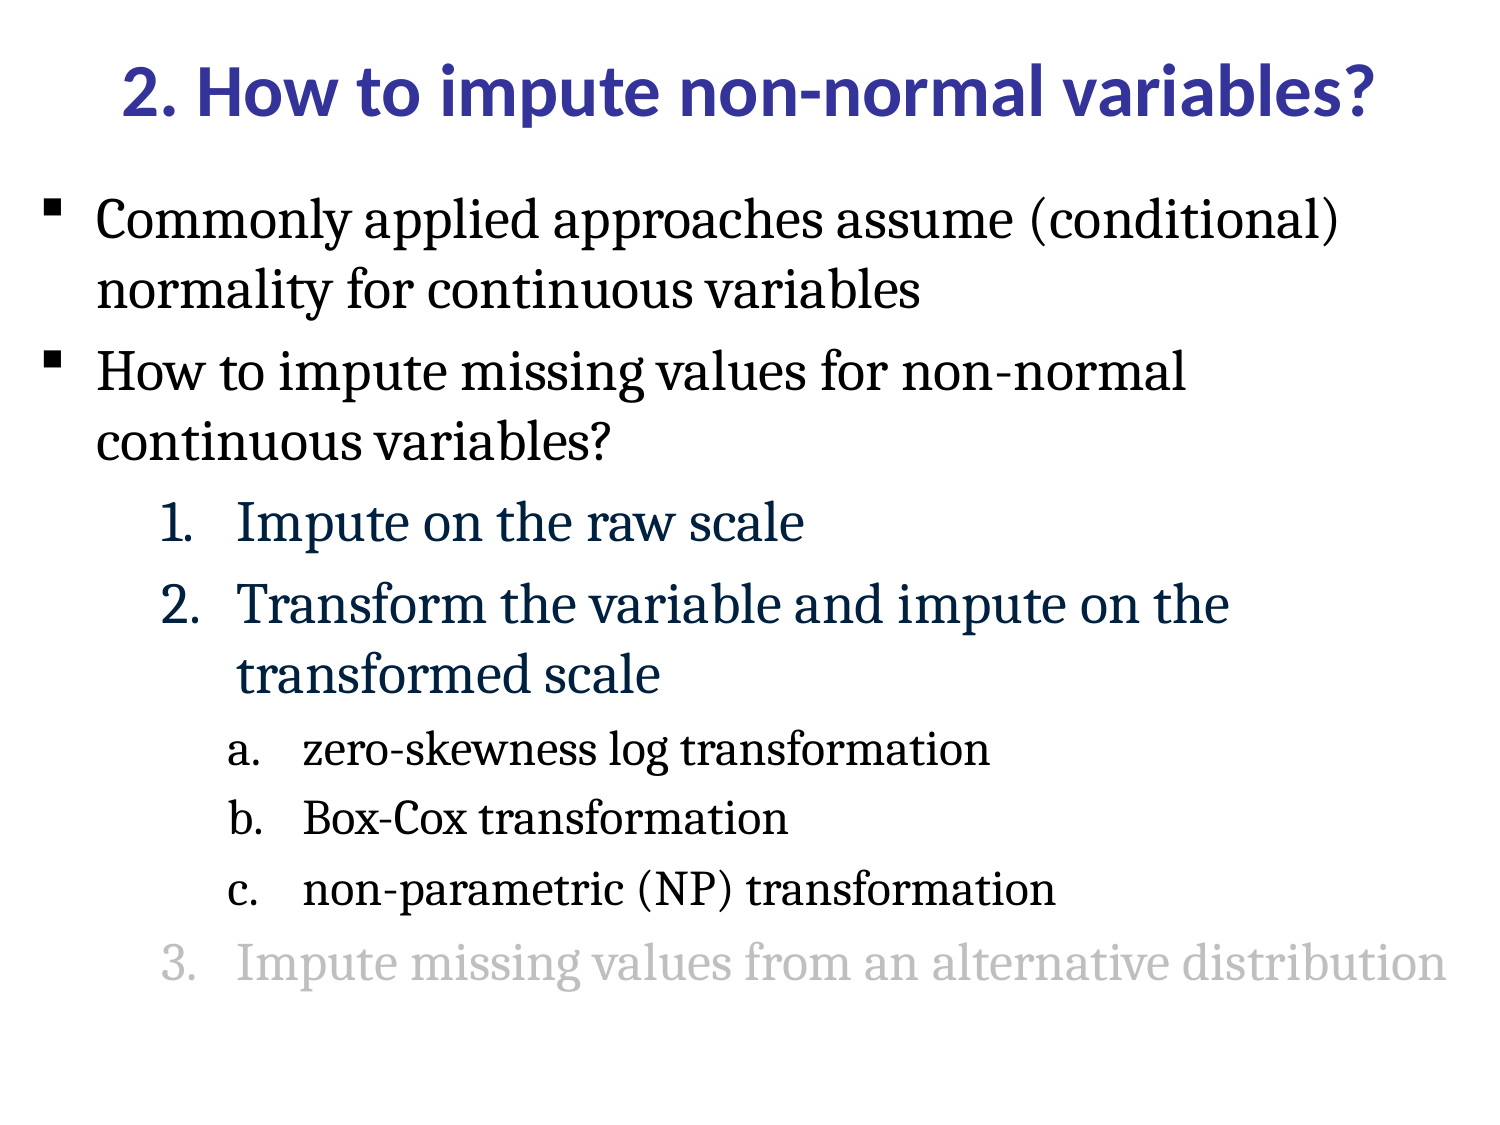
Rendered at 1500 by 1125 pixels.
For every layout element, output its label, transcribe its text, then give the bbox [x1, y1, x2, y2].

title 2. How to impute non-normal variables? [24, 11, 1475, 161]
list Commonly applied approaches assume (conditional) normality for continuous variables How to impute missing values for non-normal continuous variables? Impute on the raw scale Transform the variable and impute on the transformed scale zero-skewness log transformation Box-Cox transformation non-parametric (NP) transformation Impute missing values from an alternative distribution [24, 172, 1475, 1100]
